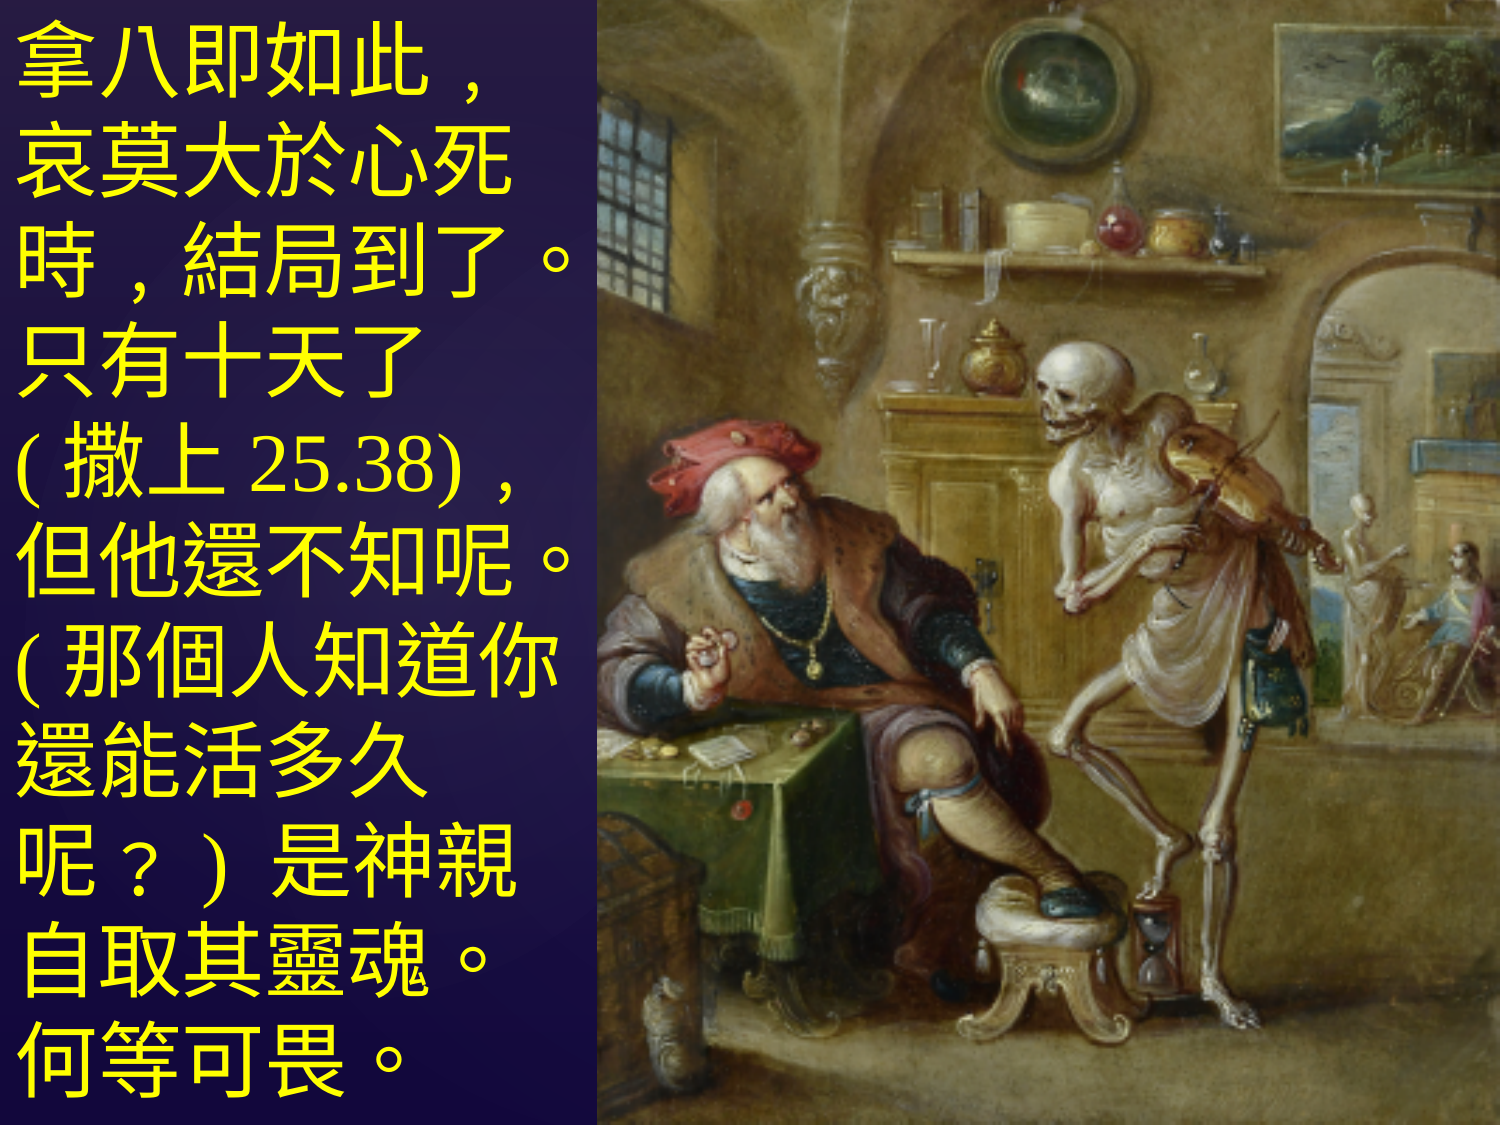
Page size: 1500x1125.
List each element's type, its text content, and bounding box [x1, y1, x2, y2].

picture [596, 0, 1500, 1125]
text_box 拿八即如此﹐哀莫大於心死時﹐結局到了。只有十天了(撒上25.38)﹐但他還不知呢。(那個人知道你還能活多久呢﹖) 是神親自取其靈魂。何等可畏。 [0, 0, 588, 1116]
